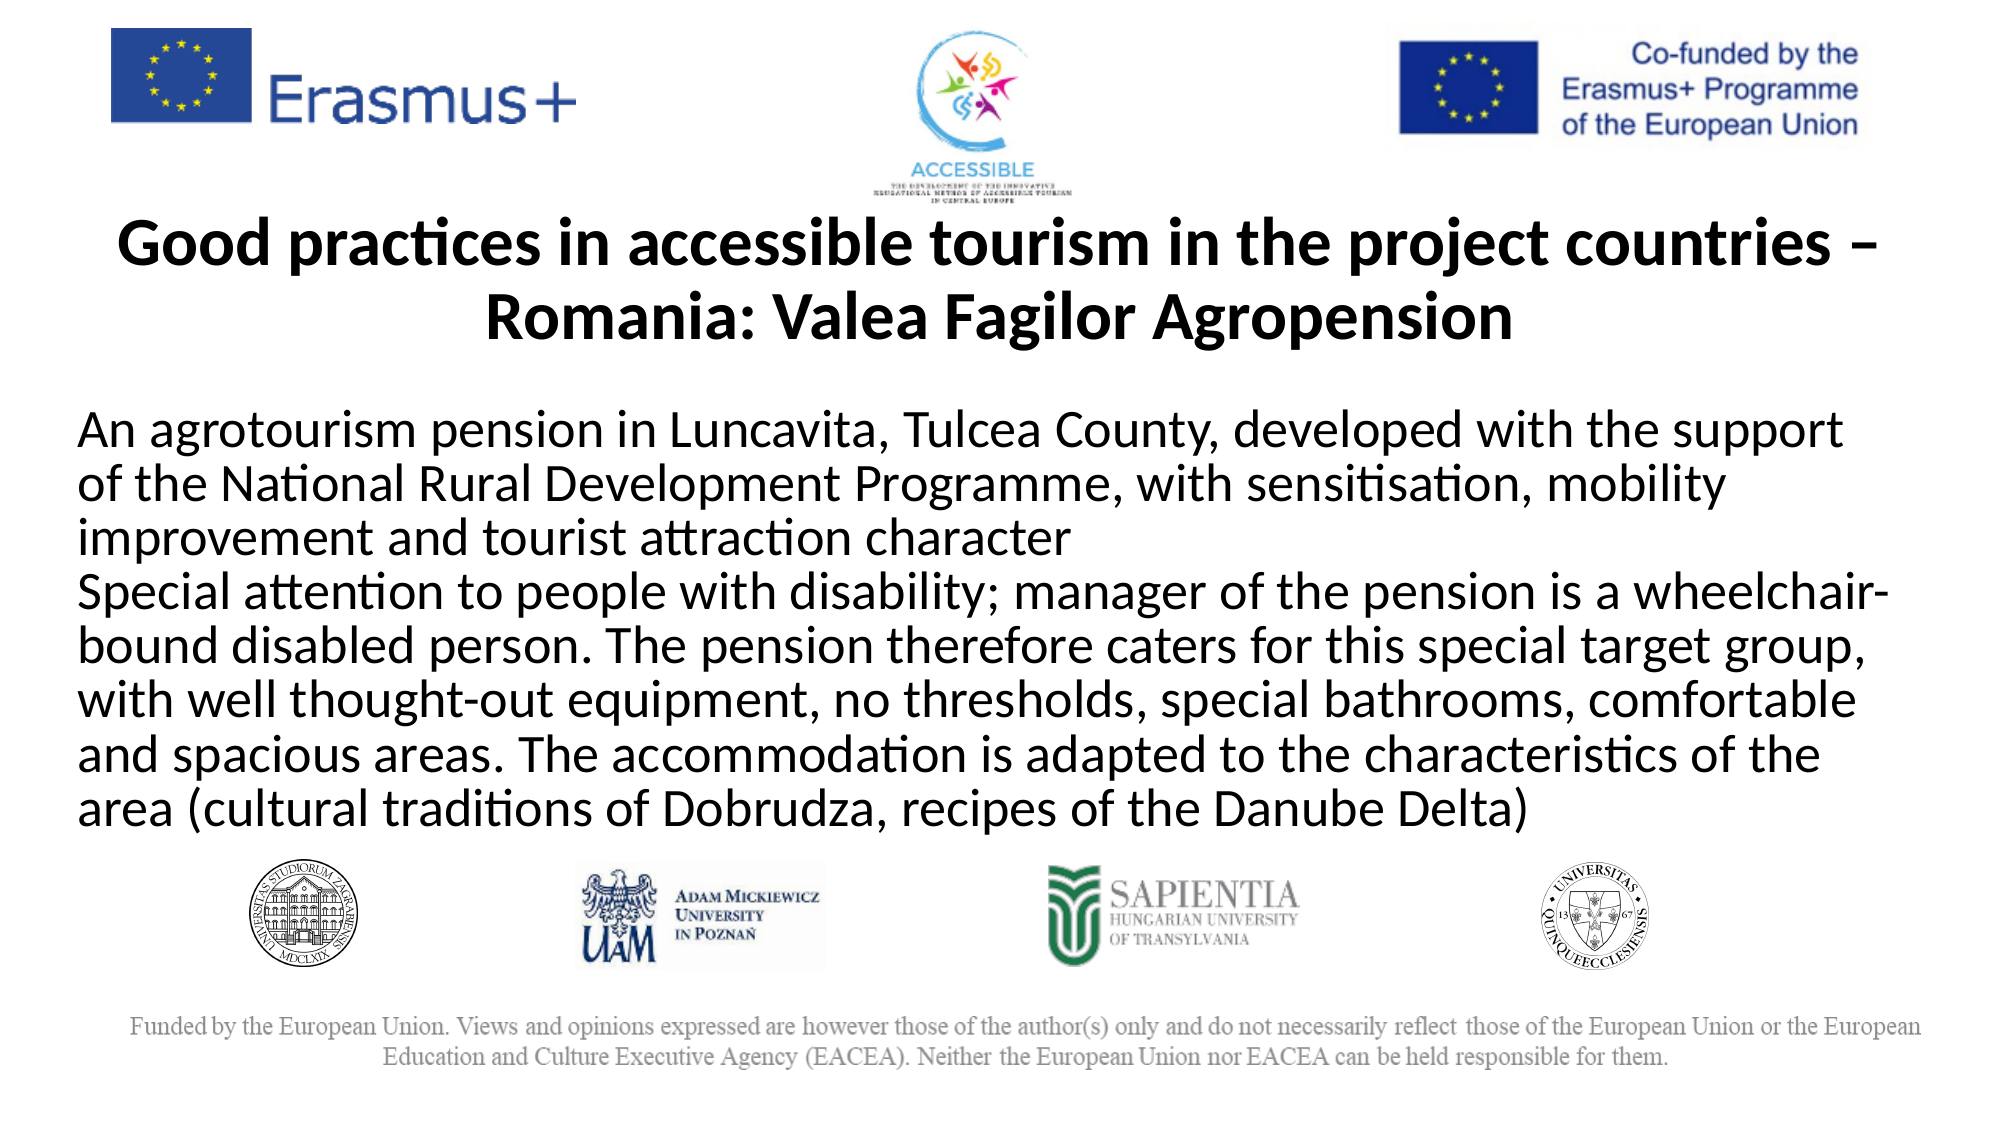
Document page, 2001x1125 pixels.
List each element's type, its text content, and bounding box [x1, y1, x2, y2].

title An agrotourism pension in Luncavita, Tulcea County, developed with the support of the National Rural Development Programme, with sensitisation, mobility improvement and tourist attraction character Special attention to people with disability; manager of the pension is a wheelchair-bound disabled person. The pension therefore caters for this special target group, with well thought-out equipment, no thresholds, special bathrooms, comfortable and spacious areas. The accommodation is adapted to the characteristics of the area (cultural traditions of Dobrudza, recipes of the Danube Delta) [62, 384, 1913, 845]
picture [575, 862, 827, 970]
picture [1048, 865, 1300, 967]
picture [249, 859, 358, 967]
picture [111, 1002, 1942, 1087]
text_box Good practices in accessible tourism in the project countries – Romania: Valea Fagilor Agropension [19, 196, 1982, 362]
picture [860, 3, 1086, 230]
picture [111, 28, 576, 124]
picture [1541, 862, 1649, 970]
picture [1385, 22, 1874, 154]
